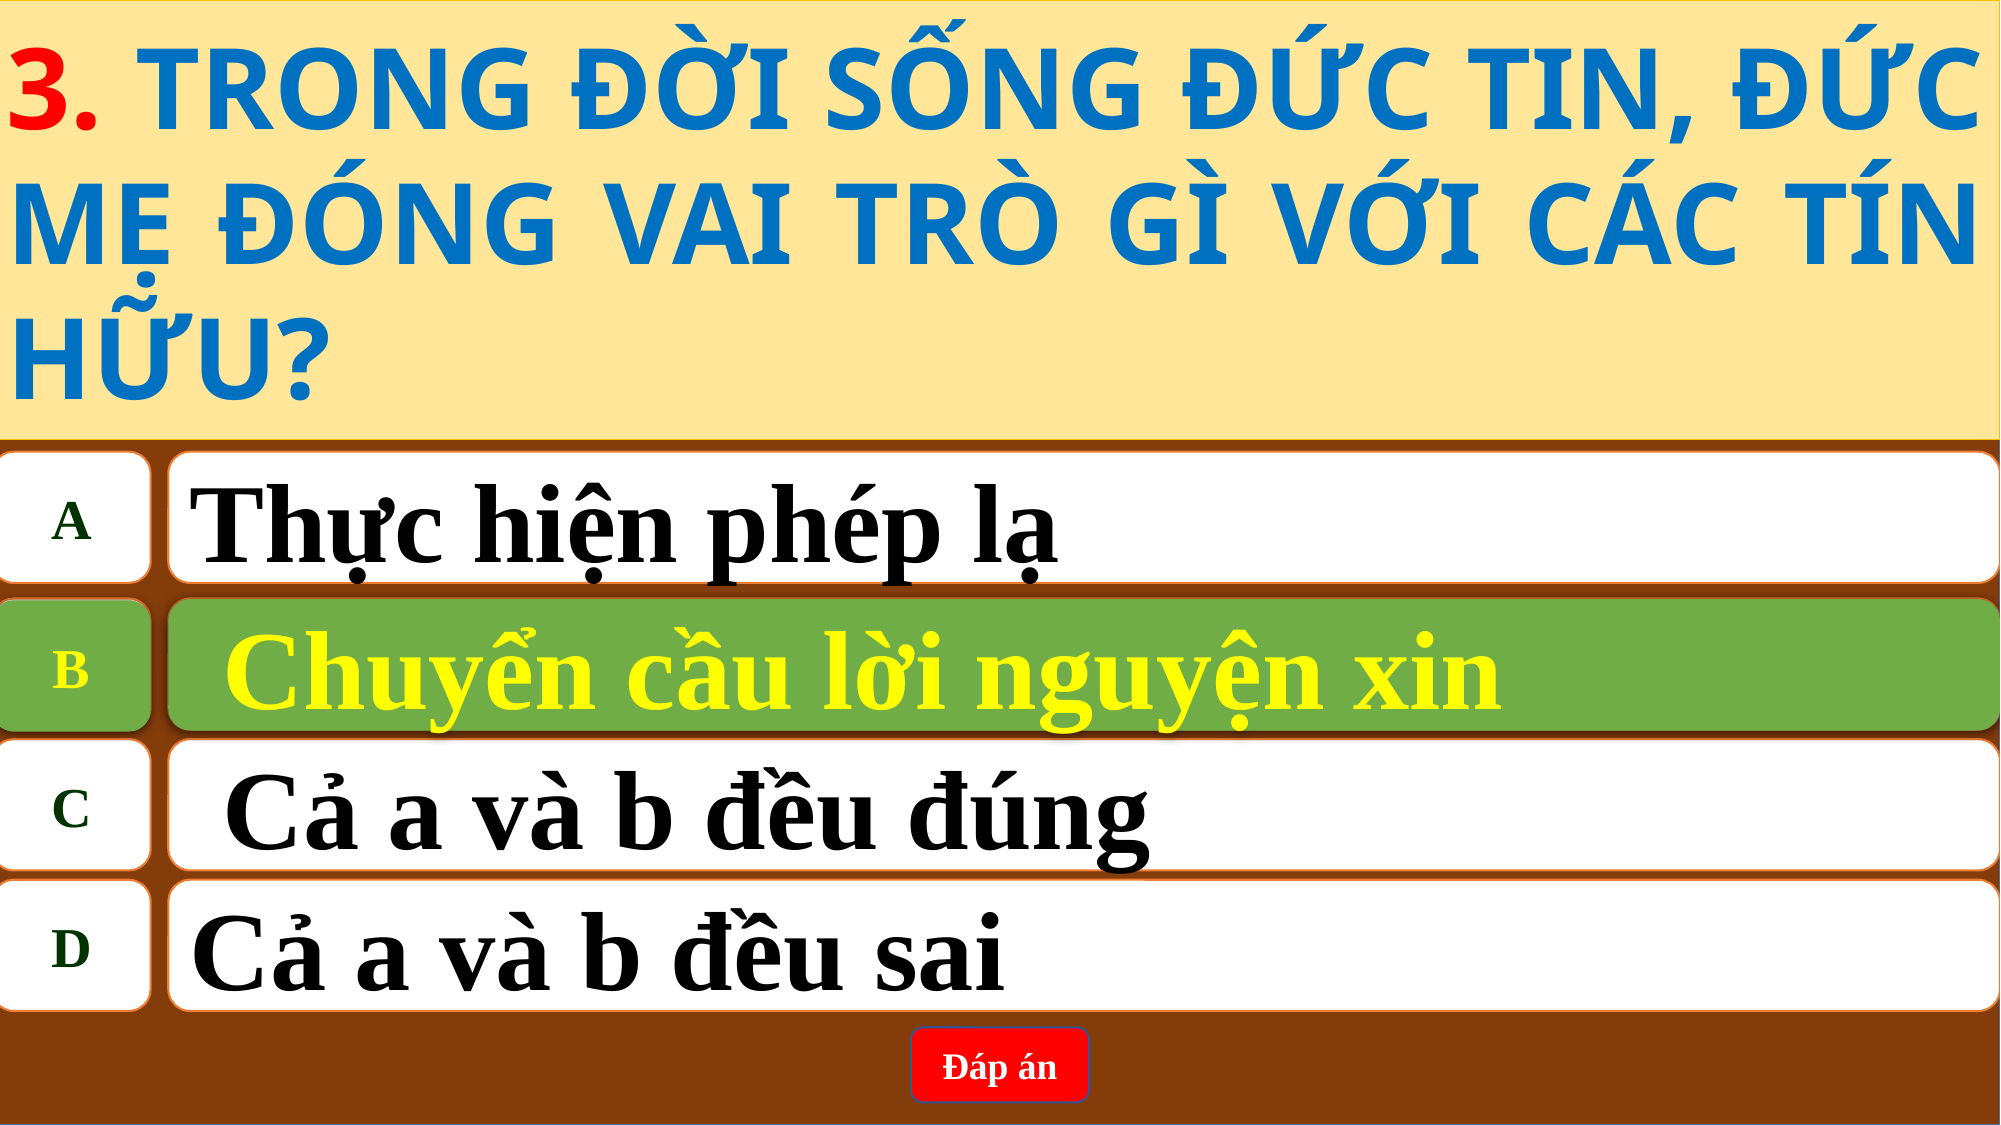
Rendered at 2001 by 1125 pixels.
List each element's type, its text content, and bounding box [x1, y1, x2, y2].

text_box [0, 583, 2000, 598]
text_box [0, 1011, 2000, 1125]
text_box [0, 599, 2000, 732]
text_box [141, 732, 175, 739]
text_box Đáp án [909, 1026, 1091, 1104]
text_box [0, 440, 2000, 451]
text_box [0, 451, 2000, 583]
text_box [0, 879, 2000, 1011]
text_box 3. TRONG ĐỜI SỐNG ĐỨC TIN, ĐỨC MẸ ĐÓNG VAI TRÒ GÌ VỚI CÁC TÍN HỮU? [0, 0, 2000, 440]
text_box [0, 739, 2000, 871]
text_box [0, 871, 2000, 879]
